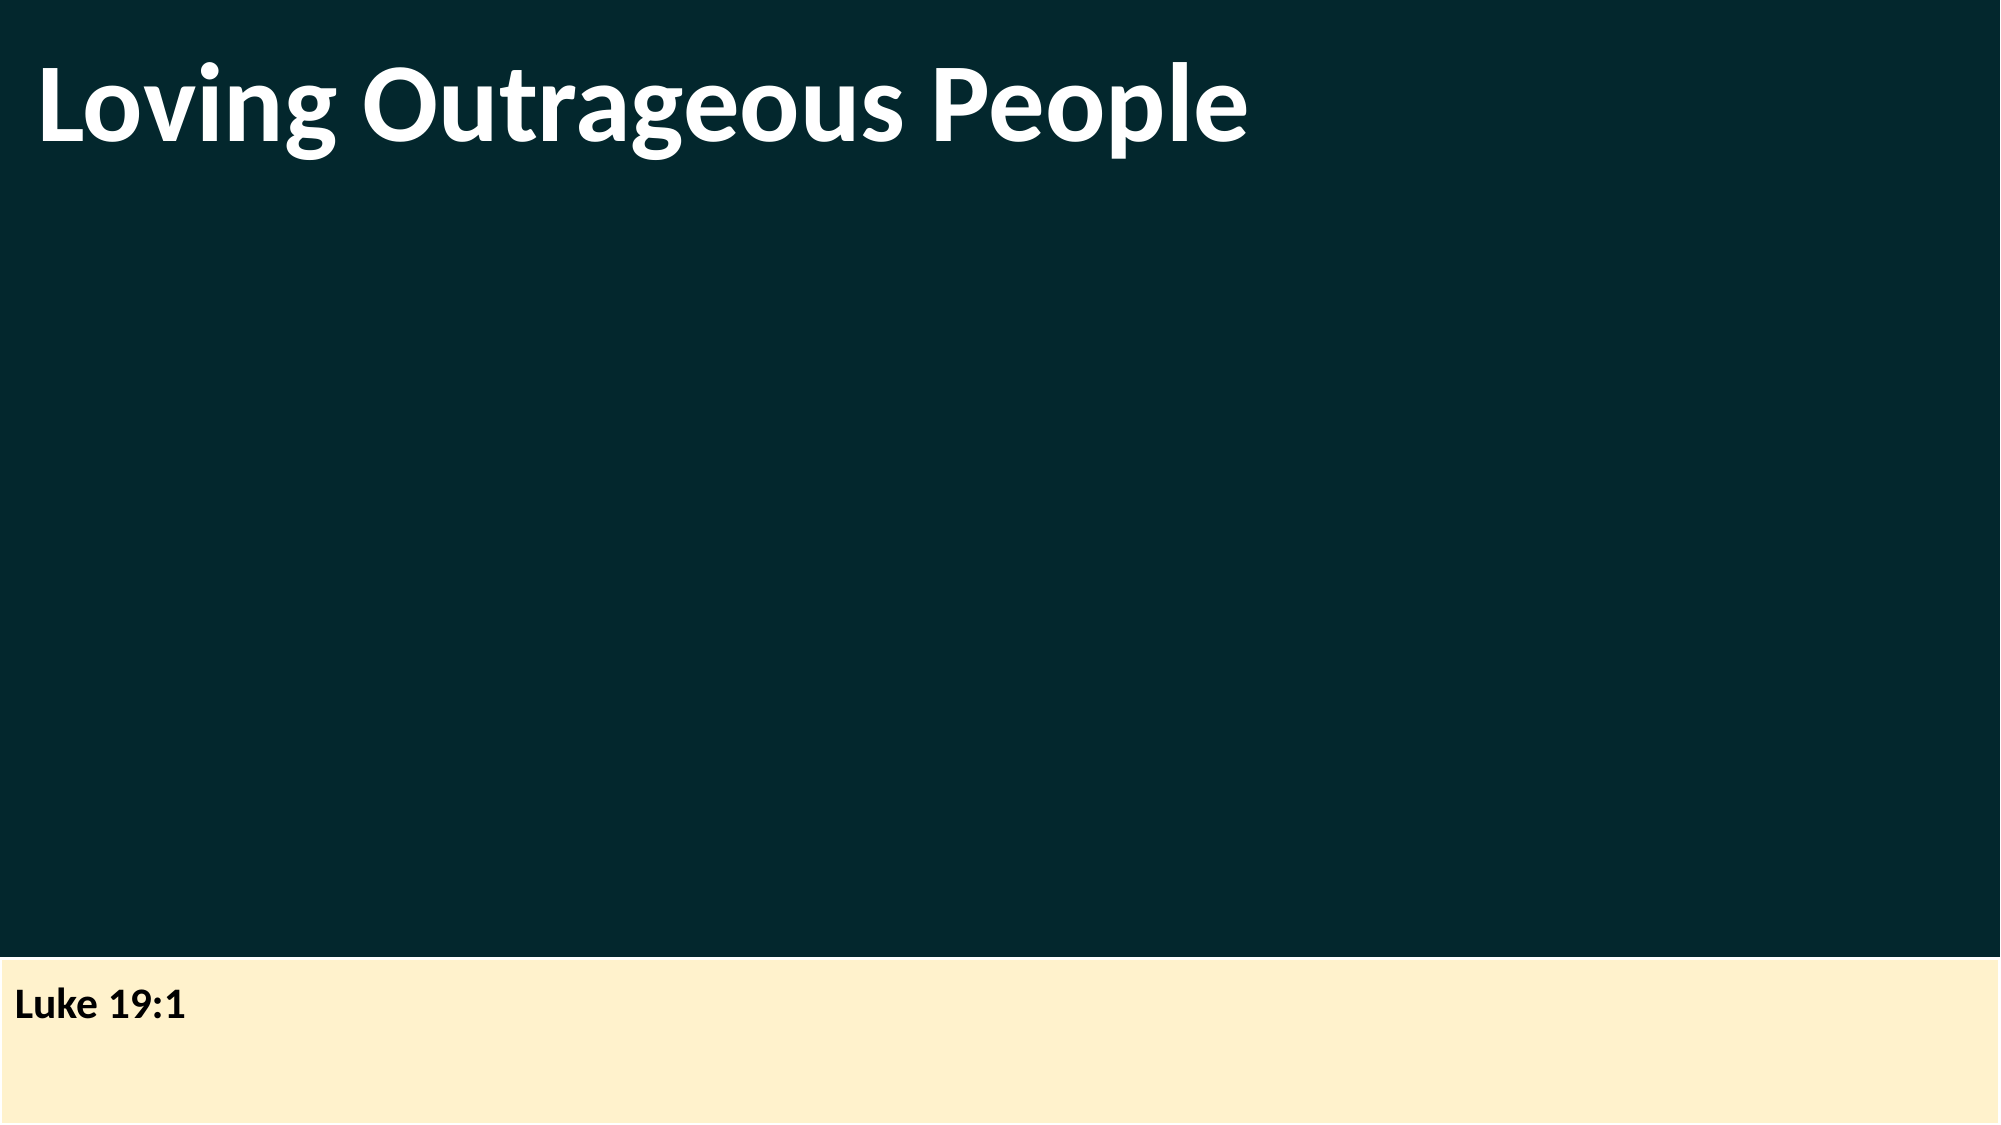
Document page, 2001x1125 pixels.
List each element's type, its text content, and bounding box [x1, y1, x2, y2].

text_box Loving Outrageous People [22, 21, 1433, 172]
text_box Luke 19:1 [0, 957, 2000, 1125]
